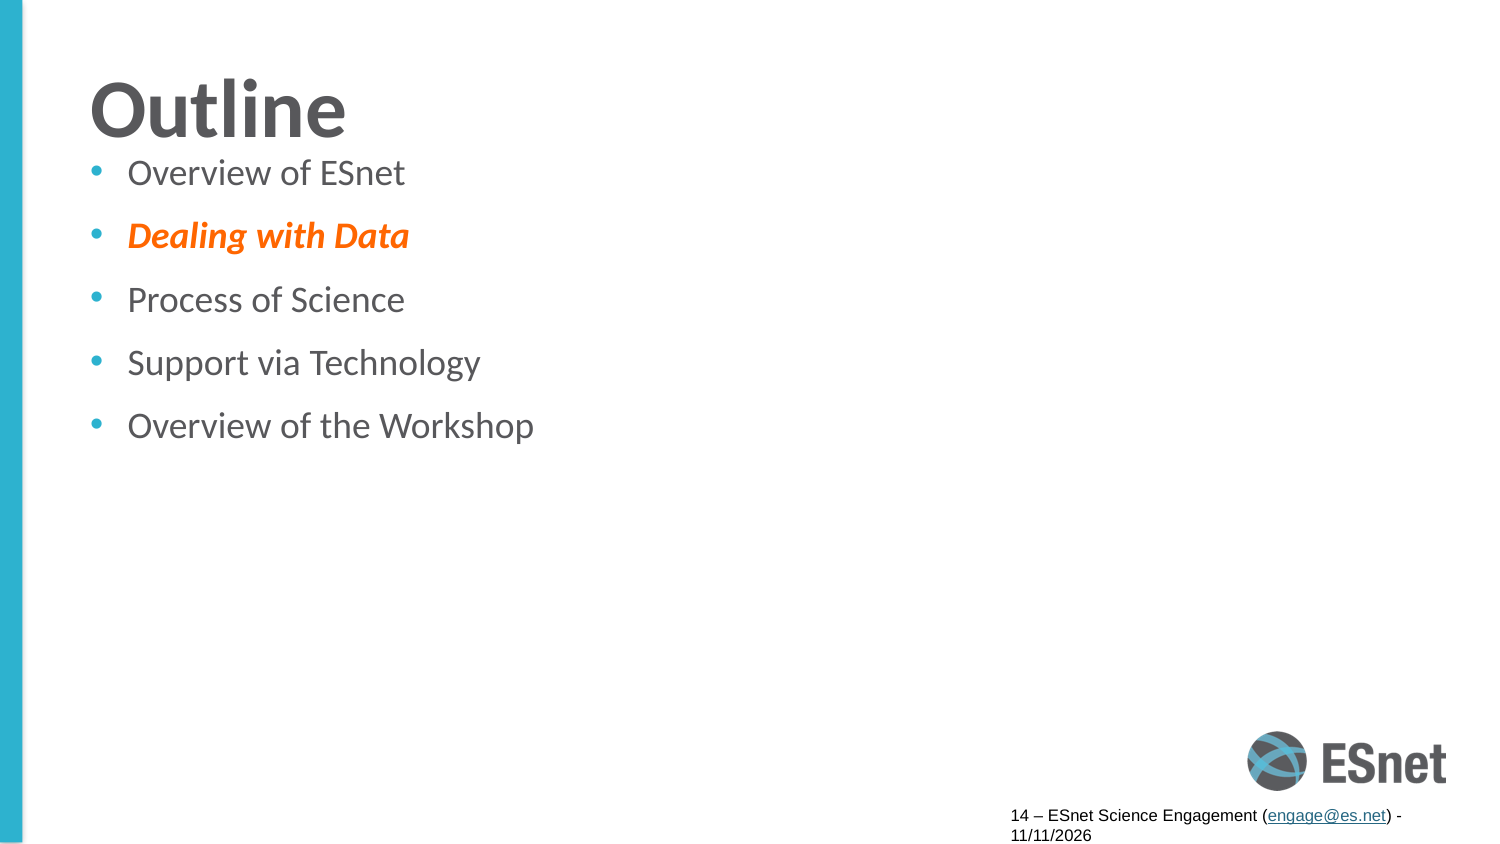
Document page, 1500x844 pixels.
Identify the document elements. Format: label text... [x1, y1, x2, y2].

list Overview of ESnet Dealing with Data Process of Science Support via Technology Overview of the Workshop [75, 140, 1425, 748]
picture [1247, 731, 1446, 791]
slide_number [995, 813, 1485, 837]
title Outline [75, 33, 1425, 140]
